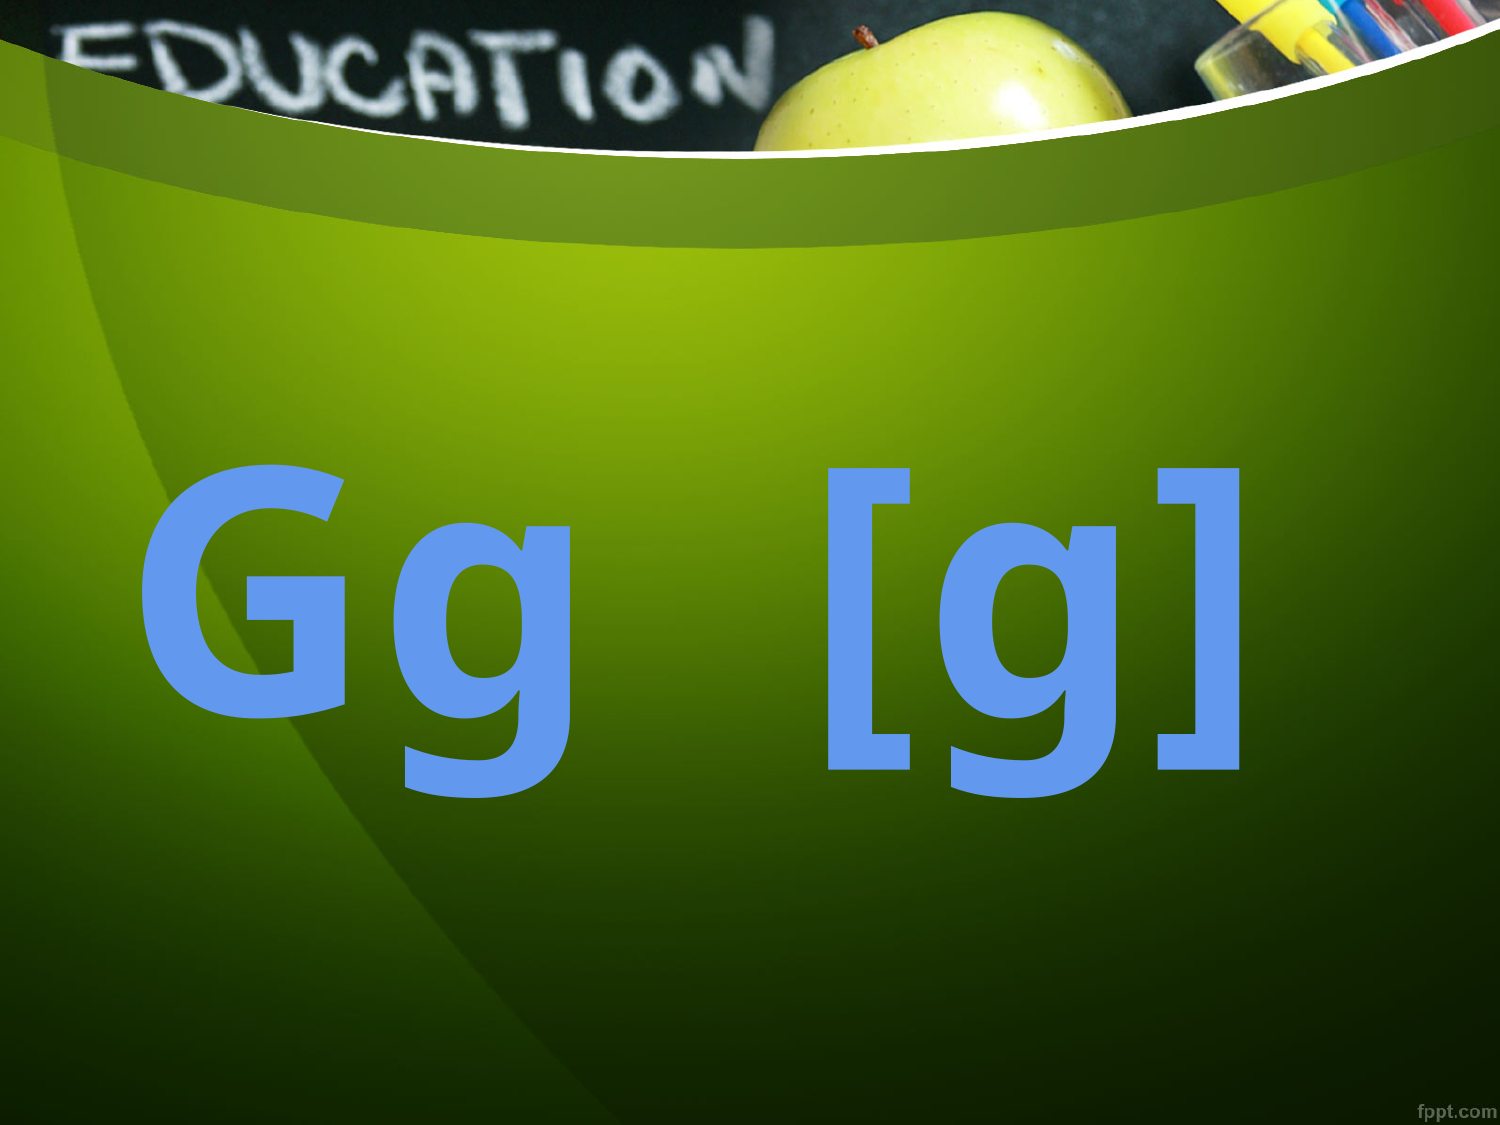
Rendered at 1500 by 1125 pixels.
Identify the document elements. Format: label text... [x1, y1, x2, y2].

text_box [g] [789, 362, 1280, 793]
picture [0, 0, 1500, 1125]
text_box Gg [107, 362, 613, 793]
